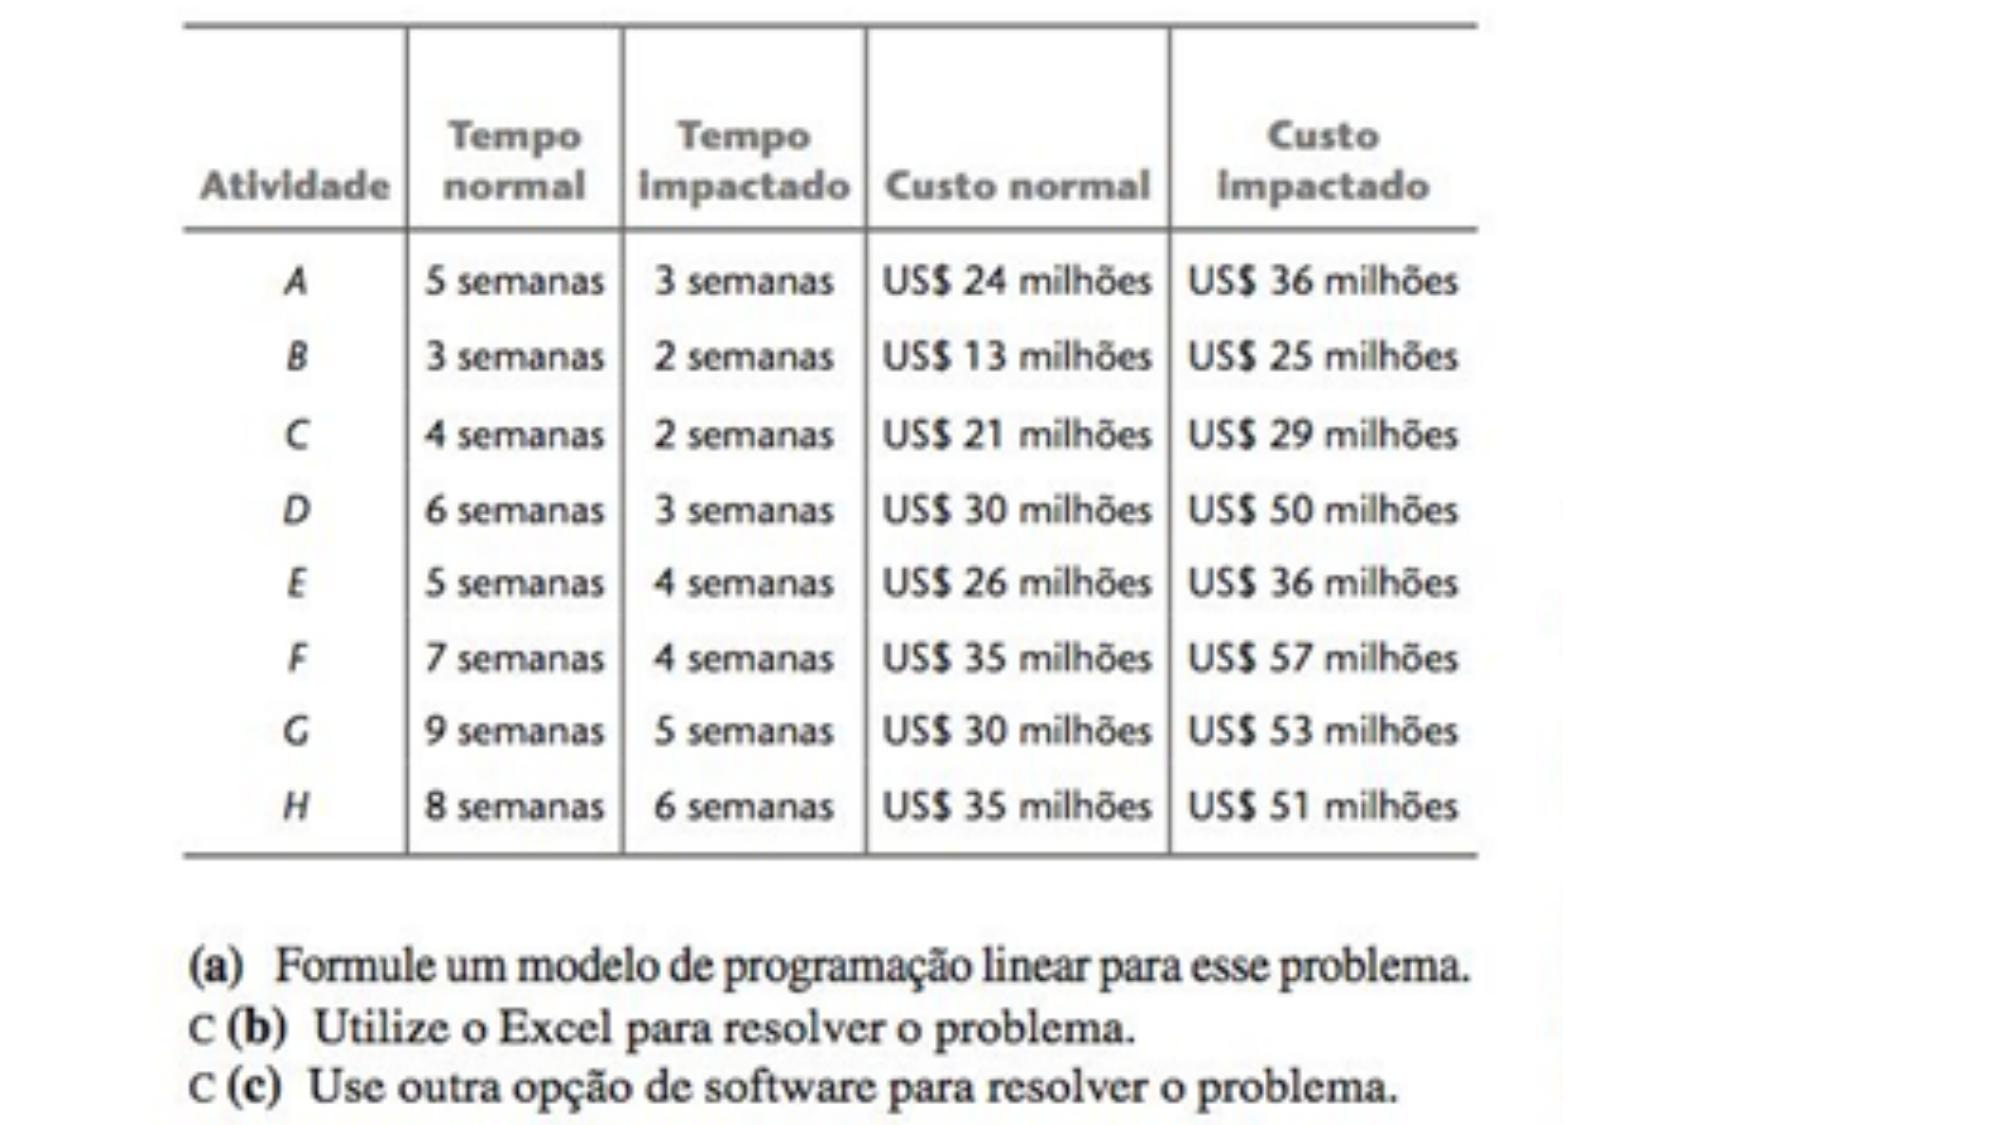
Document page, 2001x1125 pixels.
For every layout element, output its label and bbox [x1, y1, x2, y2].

picture [87, 0, 1563, 1125]
